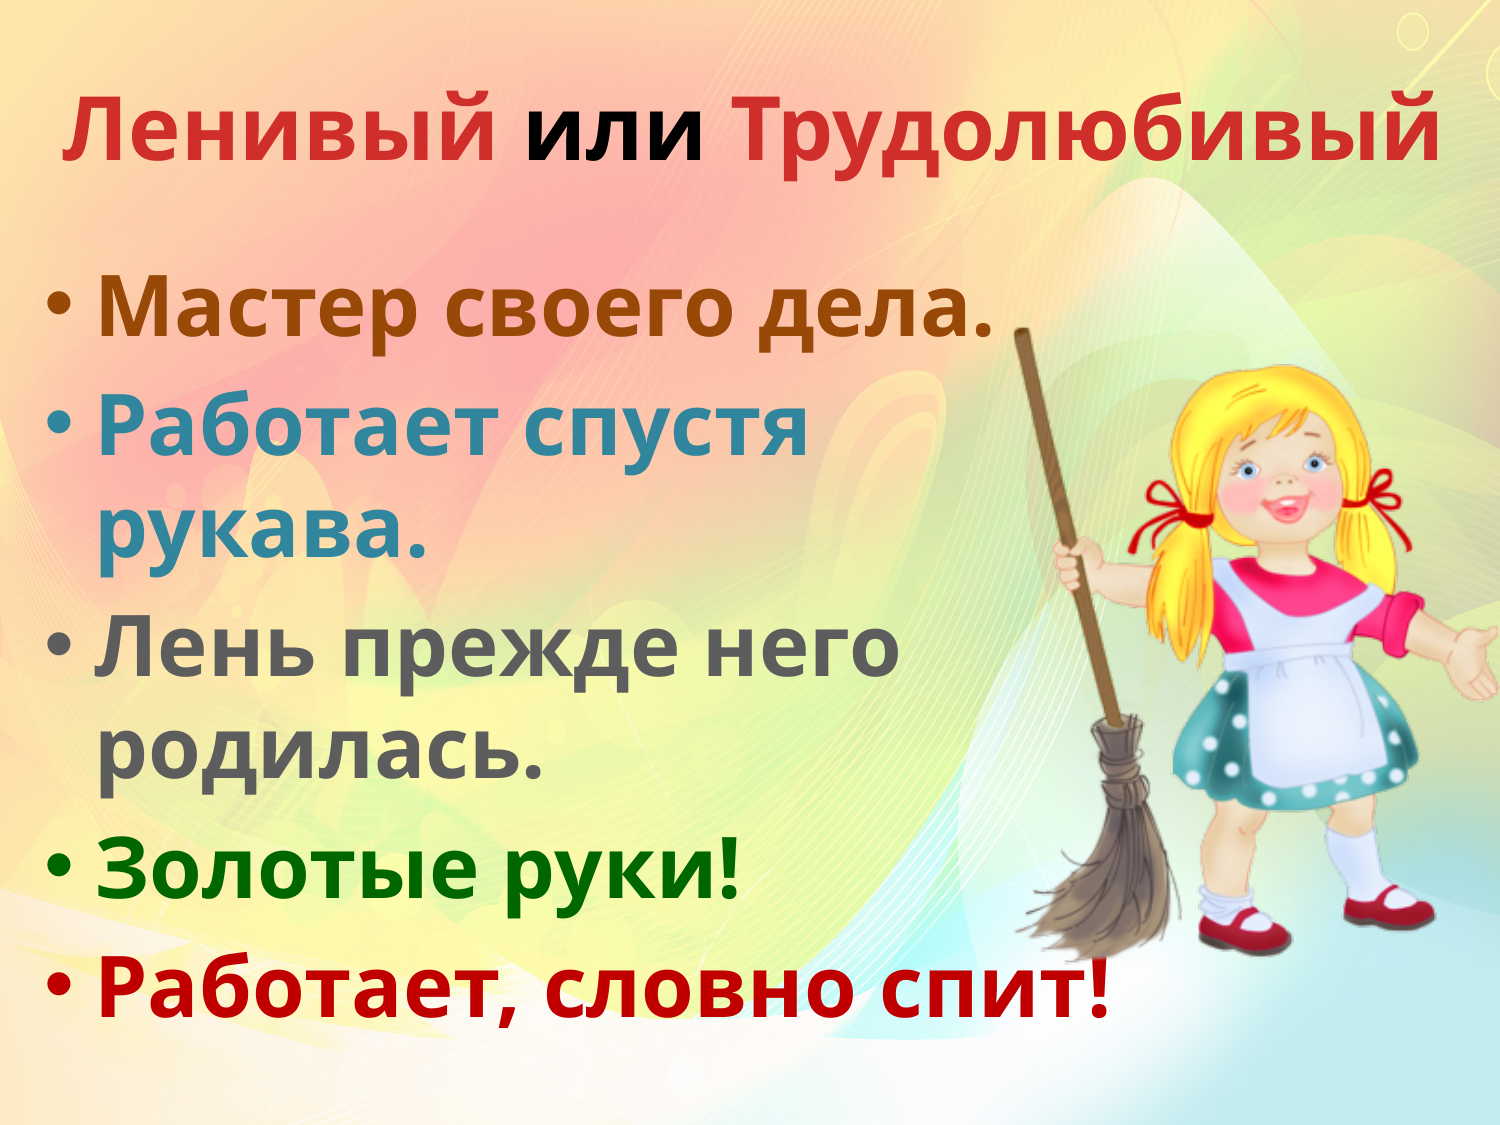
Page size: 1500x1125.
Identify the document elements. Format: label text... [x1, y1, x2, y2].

picture [1013, 326, 1500, 975]
list Мастер своего дела. Работает спустя рукава. Лень прежде него родилась. Золотые руки! Работает, словно спит! [29, 243, 1128, 1118]
title Ленивый или Трудолюбивый [41, 30, 1467, 219]
